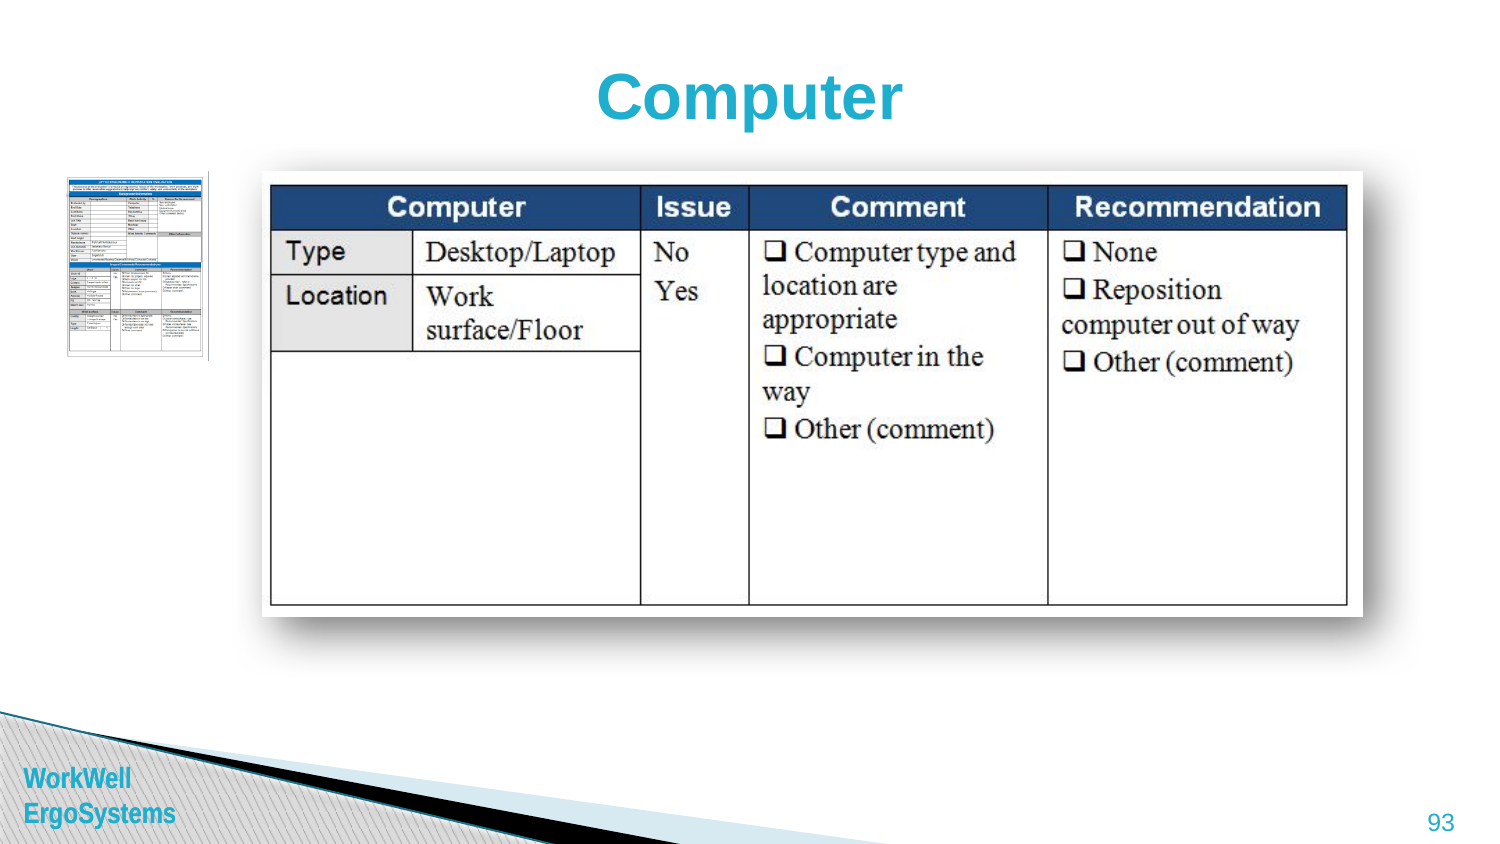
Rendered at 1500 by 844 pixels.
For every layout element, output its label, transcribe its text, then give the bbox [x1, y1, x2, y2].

title Computer [112, 46, 1388, 141]
picture [262, 171, 1363, 617]
picture [62, 171, 210, 361]
slide_number 93 [1412, 798, 1473, 844]
